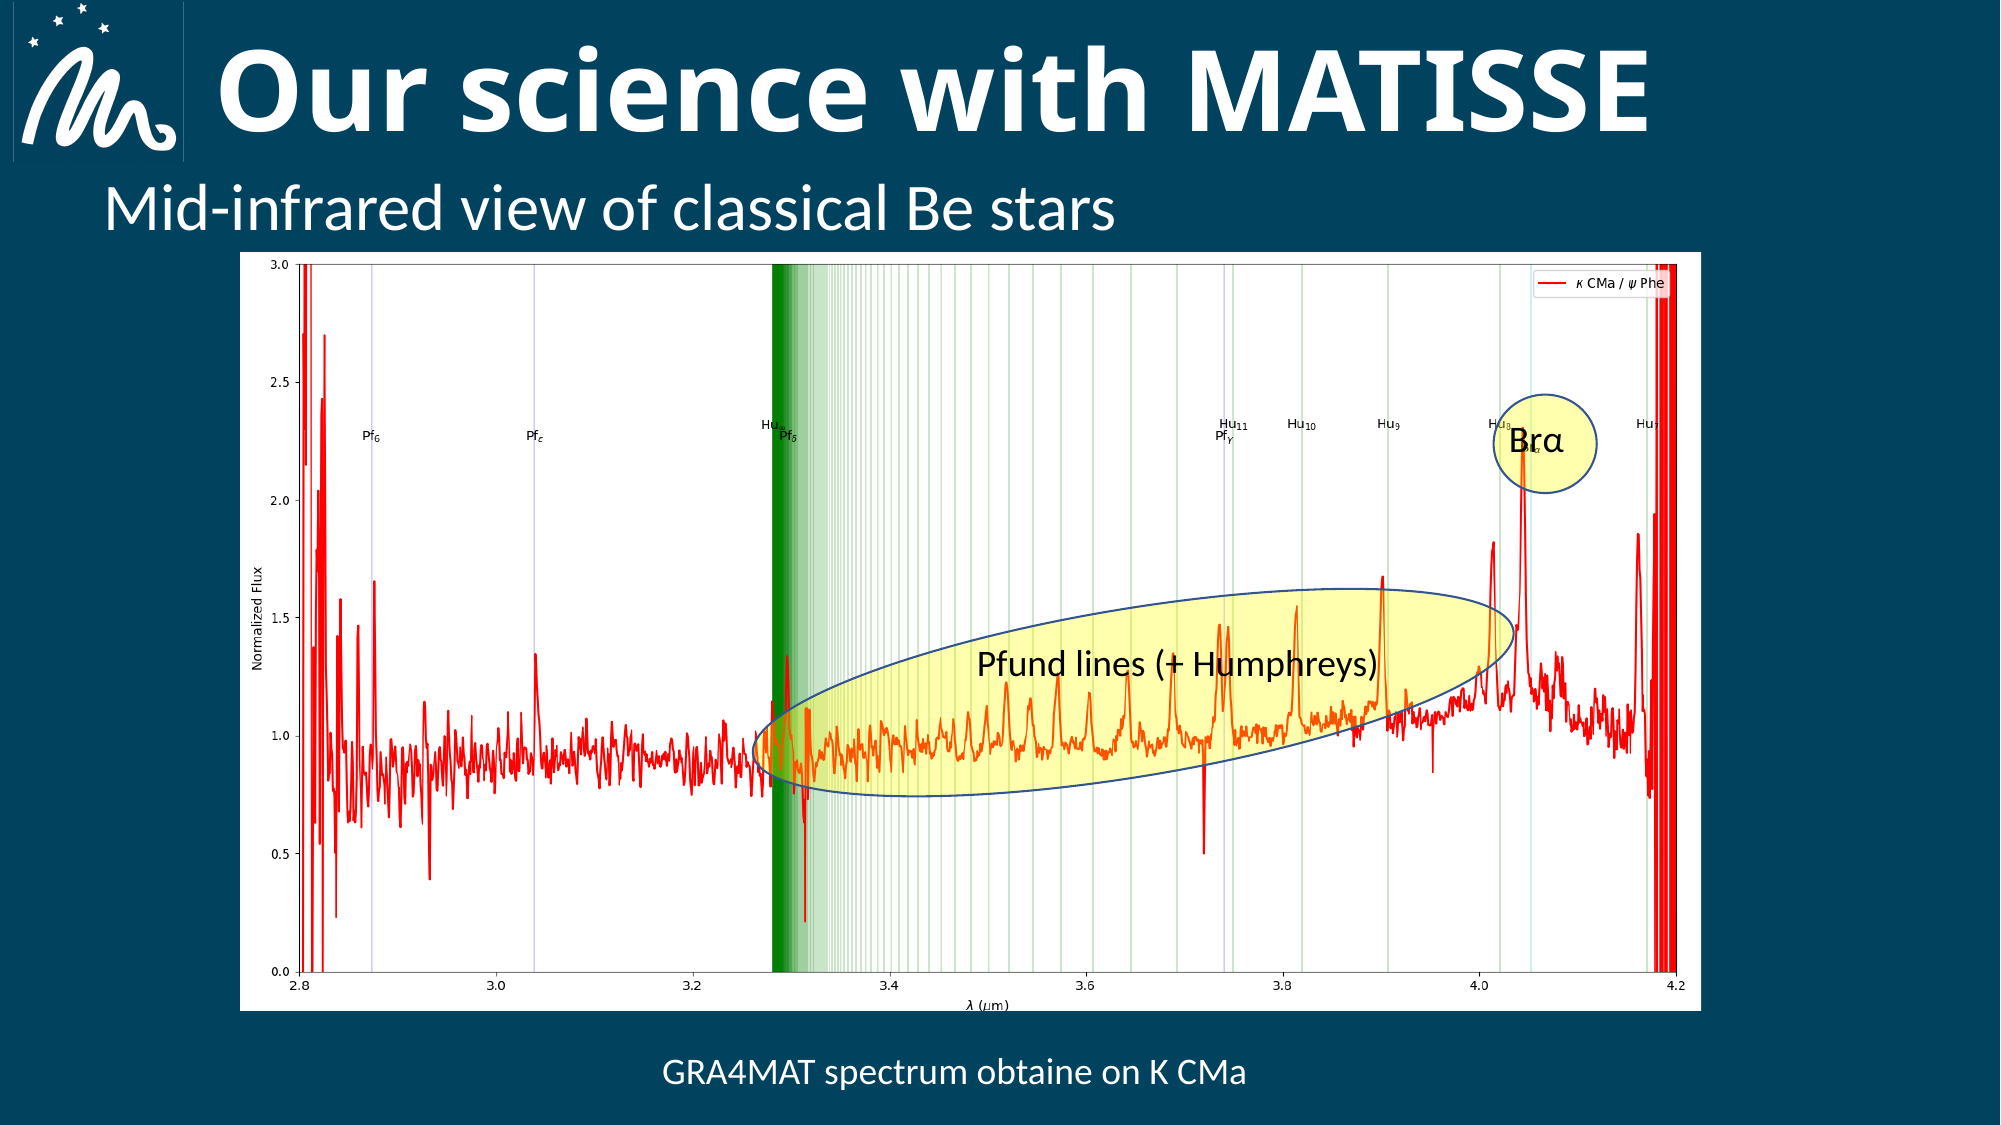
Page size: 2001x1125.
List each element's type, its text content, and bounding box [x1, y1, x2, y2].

text_box Our science with MATISSE [184, 0, 2000, 156]
picture [55, 17, 62, 24]
picture [30, 38, 37, 46]
text_box GRA4MAT spectrum obtaine on K CMa [647, 1039, 1621, 1099]
picture [79, 5, 85, 12]
picture [22, 47, 176, 150]
picture [241, 253, 1701, 1010]
picture [100, 25, 107, 31]
text_box Mid-infrared view of classical Be stars [13, 156, 2000, 252]
